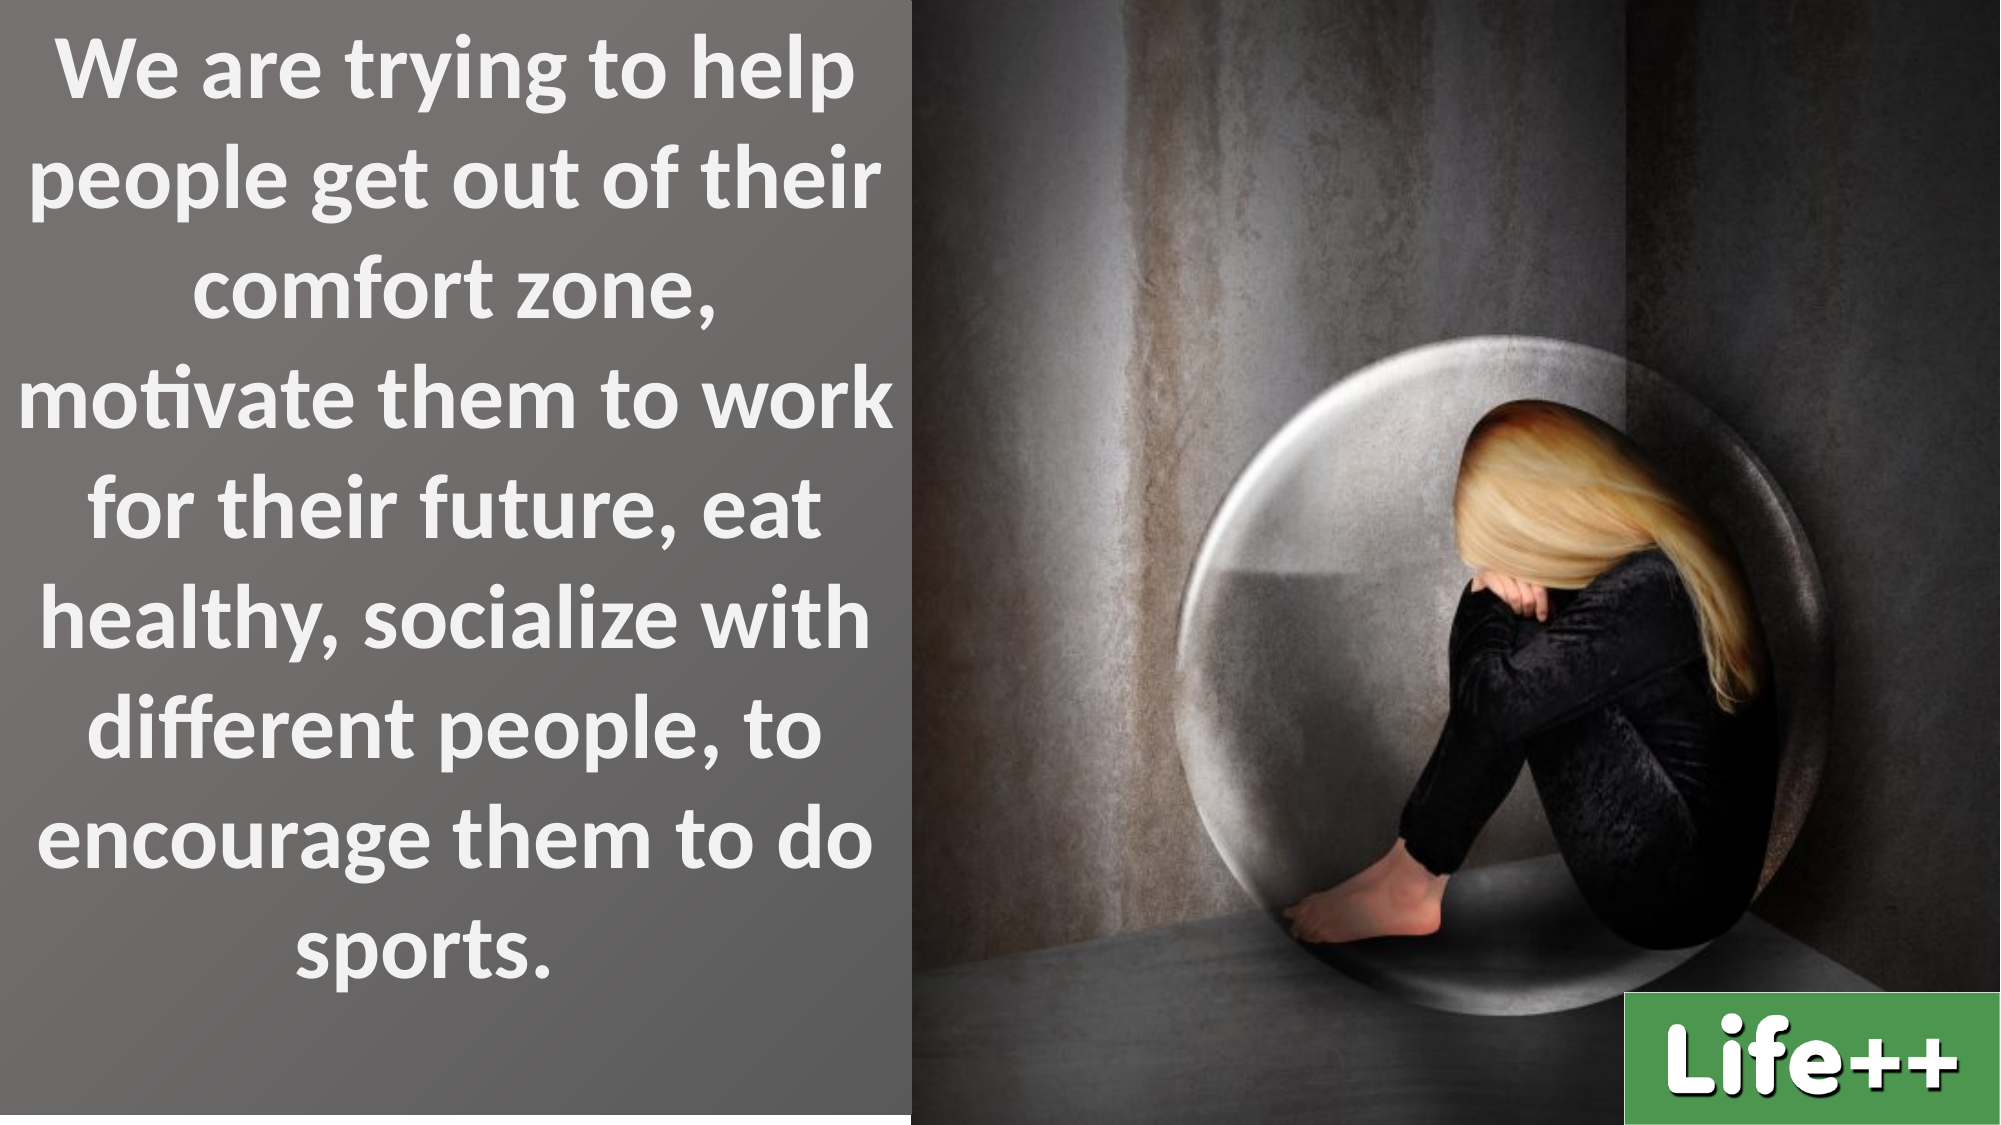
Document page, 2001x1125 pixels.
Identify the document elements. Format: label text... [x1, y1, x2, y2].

picture [911, 0, 2000, 1125]
text_box We are trying to help people get out of their comfort zone, motivate them to work for their future, eat healthy, socialize with different people, to encourage them to do sports. [0, 0, 911, 1115]
